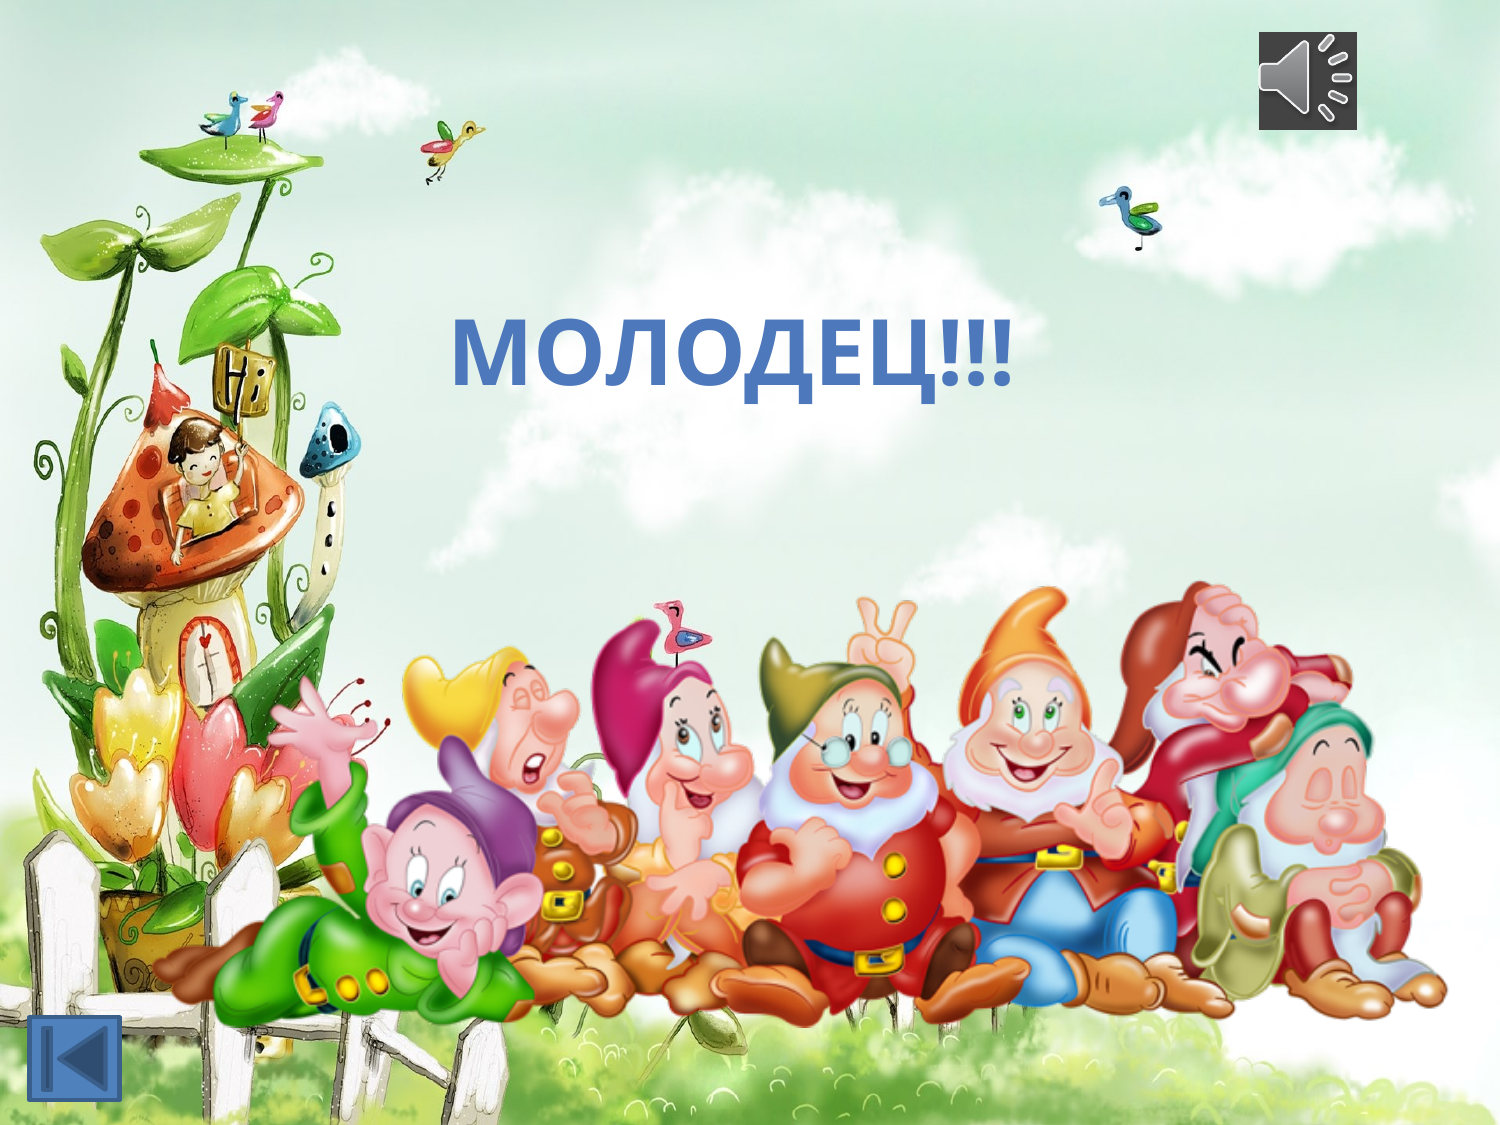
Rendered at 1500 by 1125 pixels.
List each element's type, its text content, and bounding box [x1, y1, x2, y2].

picture [0, 0, 1500, 1125]
text_box [27, 1015, 122, 1102]
title молодец!!! [57, 255, 1407, 443]
